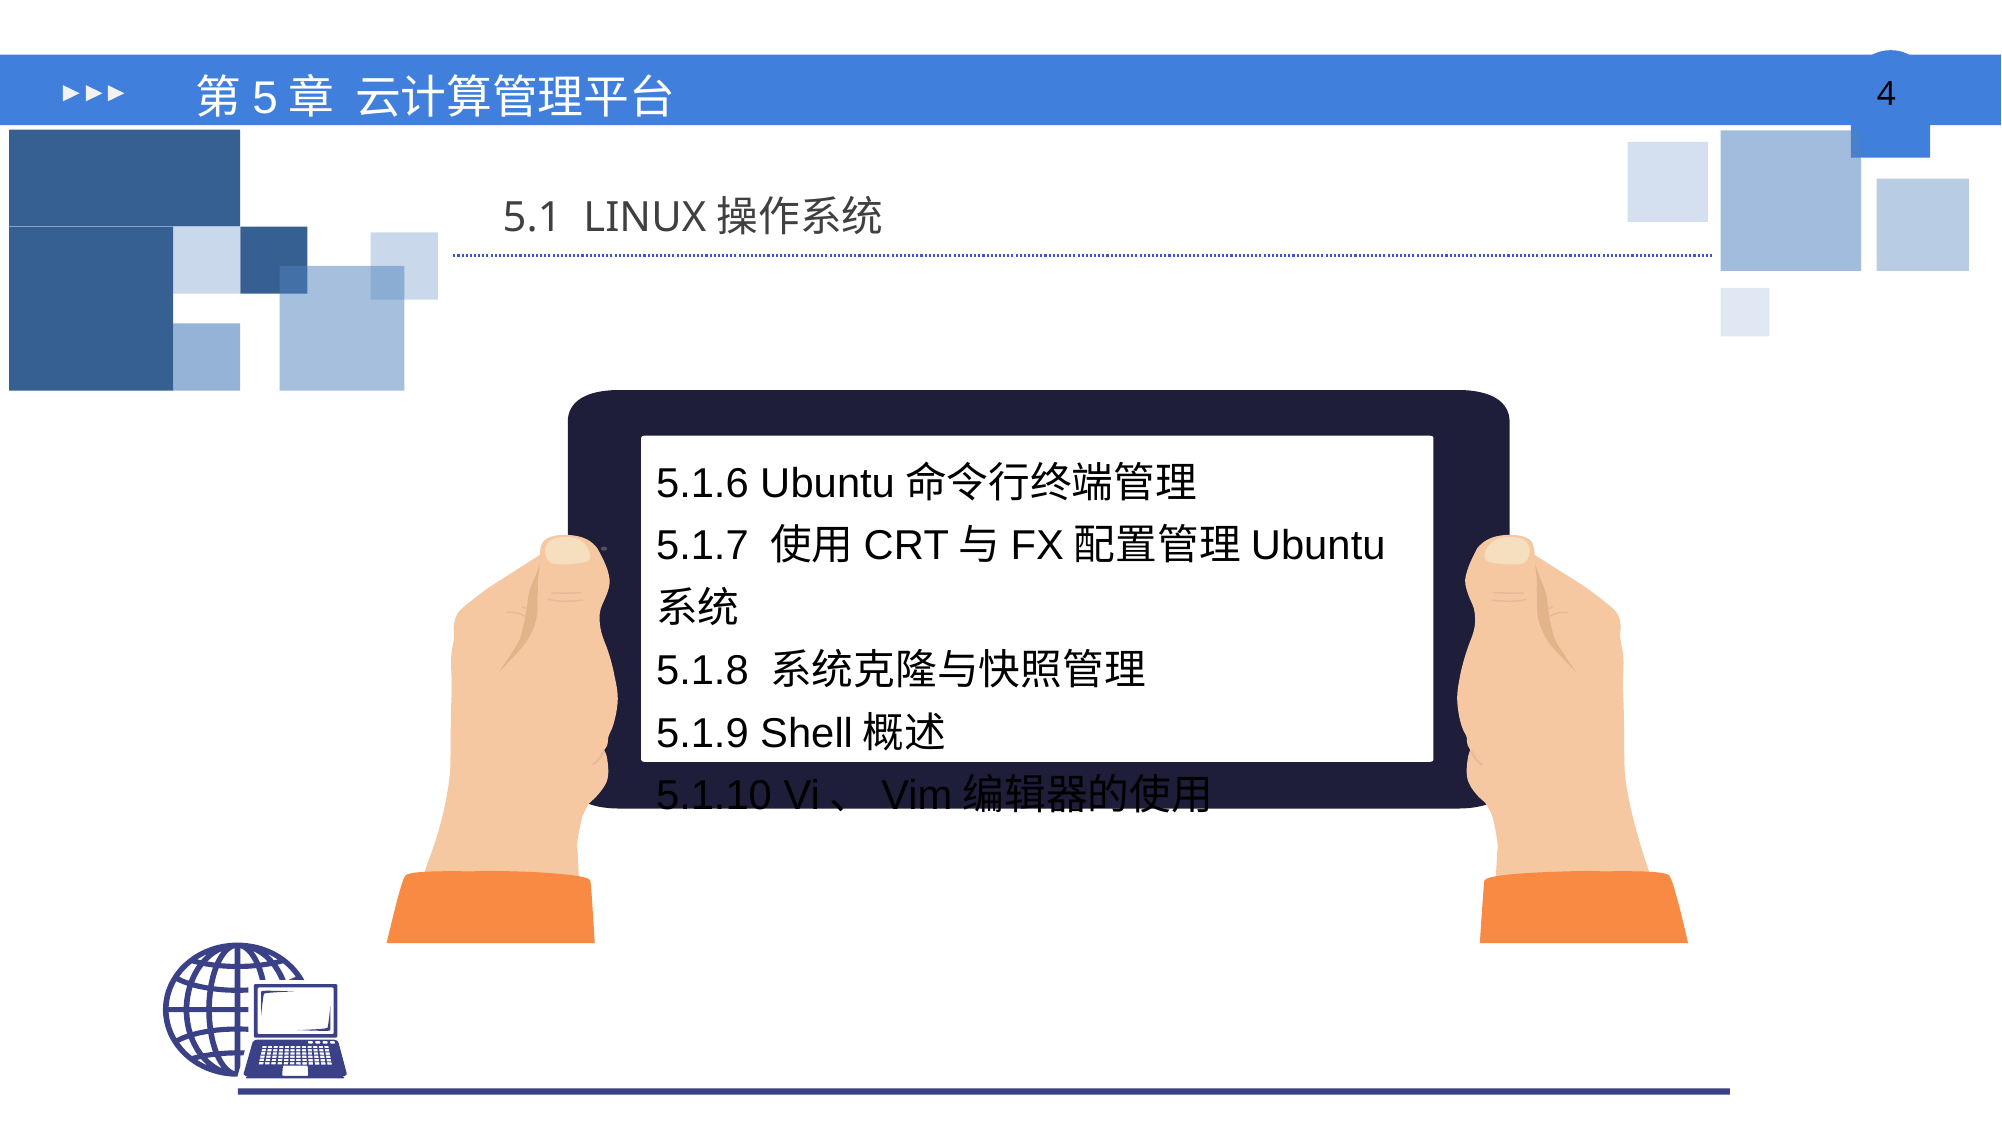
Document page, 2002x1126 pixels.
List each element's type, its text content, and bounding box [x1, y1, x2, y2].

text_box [386, 389, 1689, 944]
title 第5章 云计算管理平台 [175, 62, 1256, 129]
text_box 5.1 LINUX操作系统 [487, 182, 1088, 283]
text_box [162, 942, 1731, 1095]
